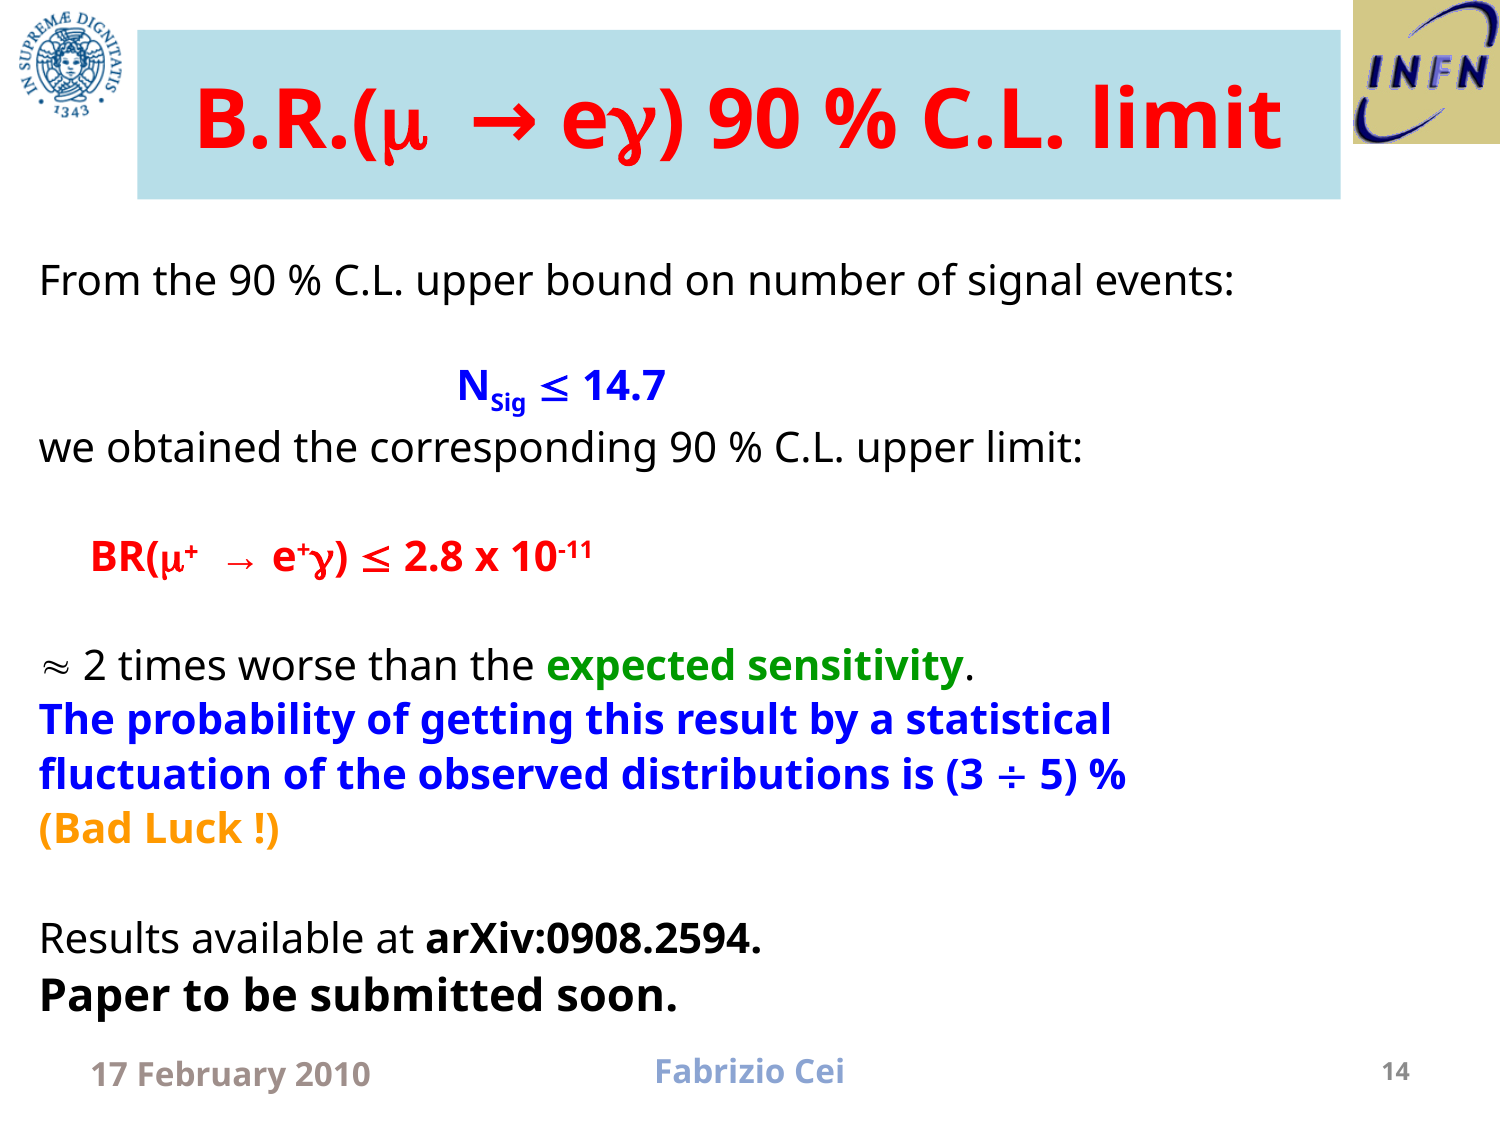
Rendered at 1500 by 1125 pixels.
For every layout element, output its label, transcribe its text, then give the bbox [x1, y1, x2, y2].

slide_number 14 [1074, 1042, 1425, 1103]
picture [1353, 0, 1500, 144]
list From the 90 % C.L. upper bound on number of signal events: NSig  14.7 we obtained the corresponding 90 % C.L. upper limit: BR(m+ → e+g)  2.8 x 10-11  2 times worse than the expected sensitivity. The probability of getting this result by a statistical fluctuation of the observed distributions is (3  5) % (Bad Luck !) Results available at arXiv:0908.2594. Paper to be submitted soon. [23, 246, 1475, 1034]
footer Fabrizio Cei [512, 1042, 988, 1103]
title B.R.(m → eg) 90 % C.L. limit [137, 29, 1341, 200]
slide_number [75, 1042, 425, 1103]
picture [0, 0, 141, 138]
